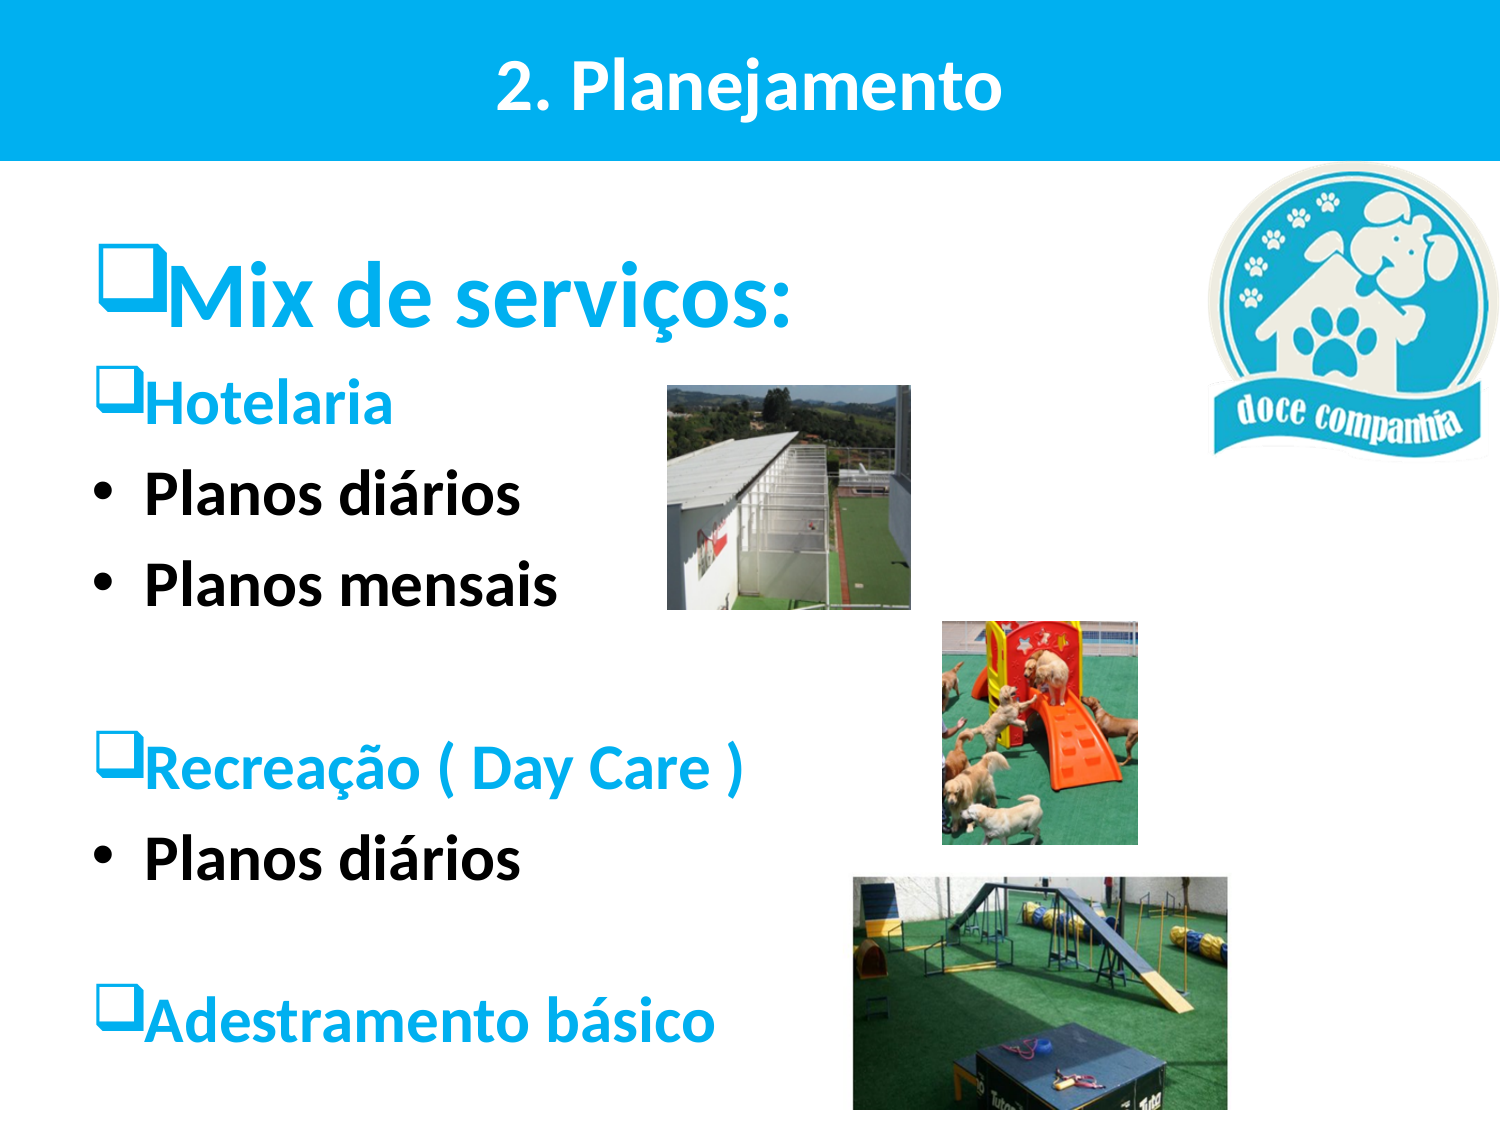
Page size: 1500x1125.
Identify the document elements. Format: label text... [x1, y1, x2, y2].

title 2. Planejamento [0, 0, 1500, 161]
picture [832, 621, 1248, 1110]
picture [667, 385, 912, 611]
list Mix de serviços: Hotelaria Planos diários Planos mensais Recreação ( Day Care ) Planos diários Adestramento básico [76, 225, 1427, 1065]
picture [1206, 162, 1500, 469]
